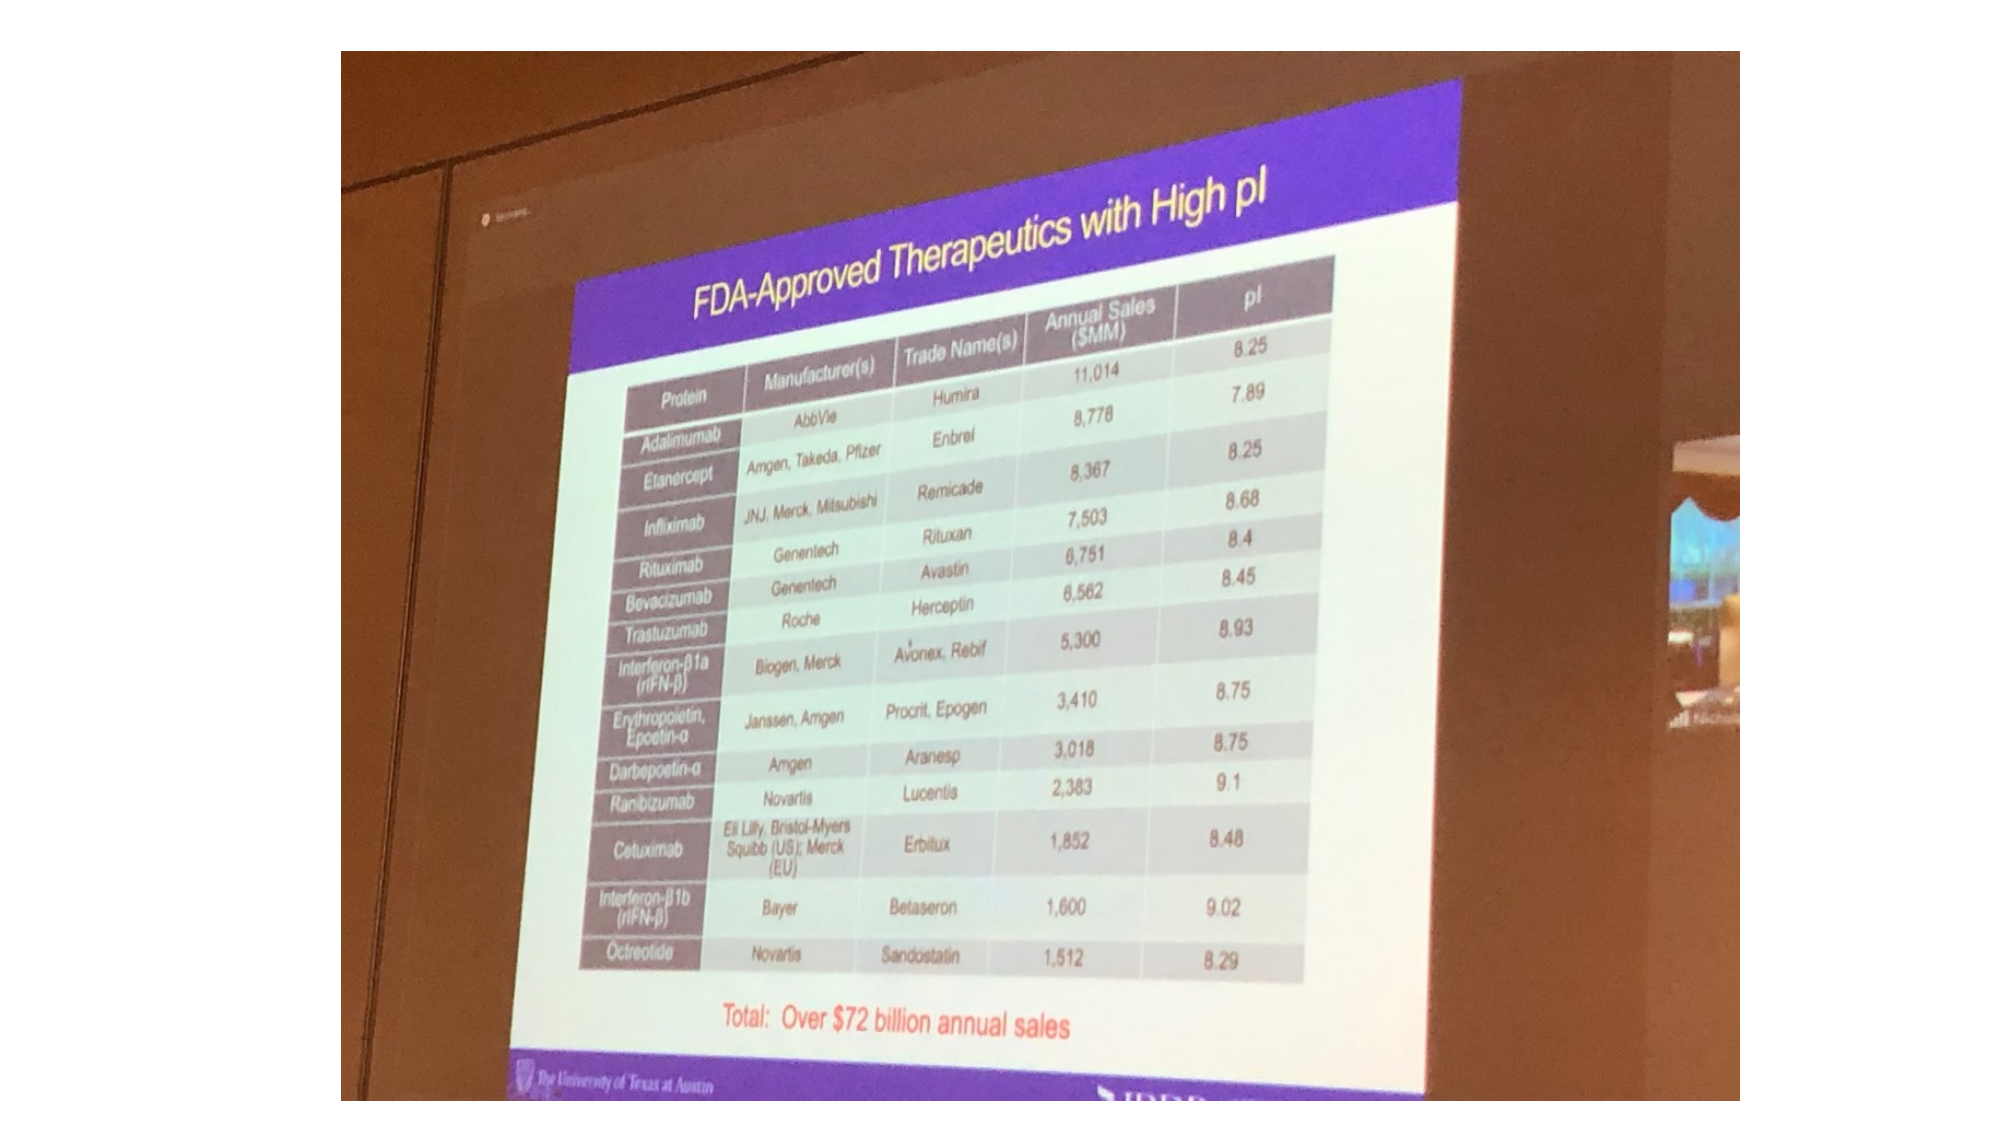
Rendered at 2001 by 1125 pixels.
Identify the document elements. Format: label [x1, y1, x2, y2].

picture [341, 51, 1740, 1101]
